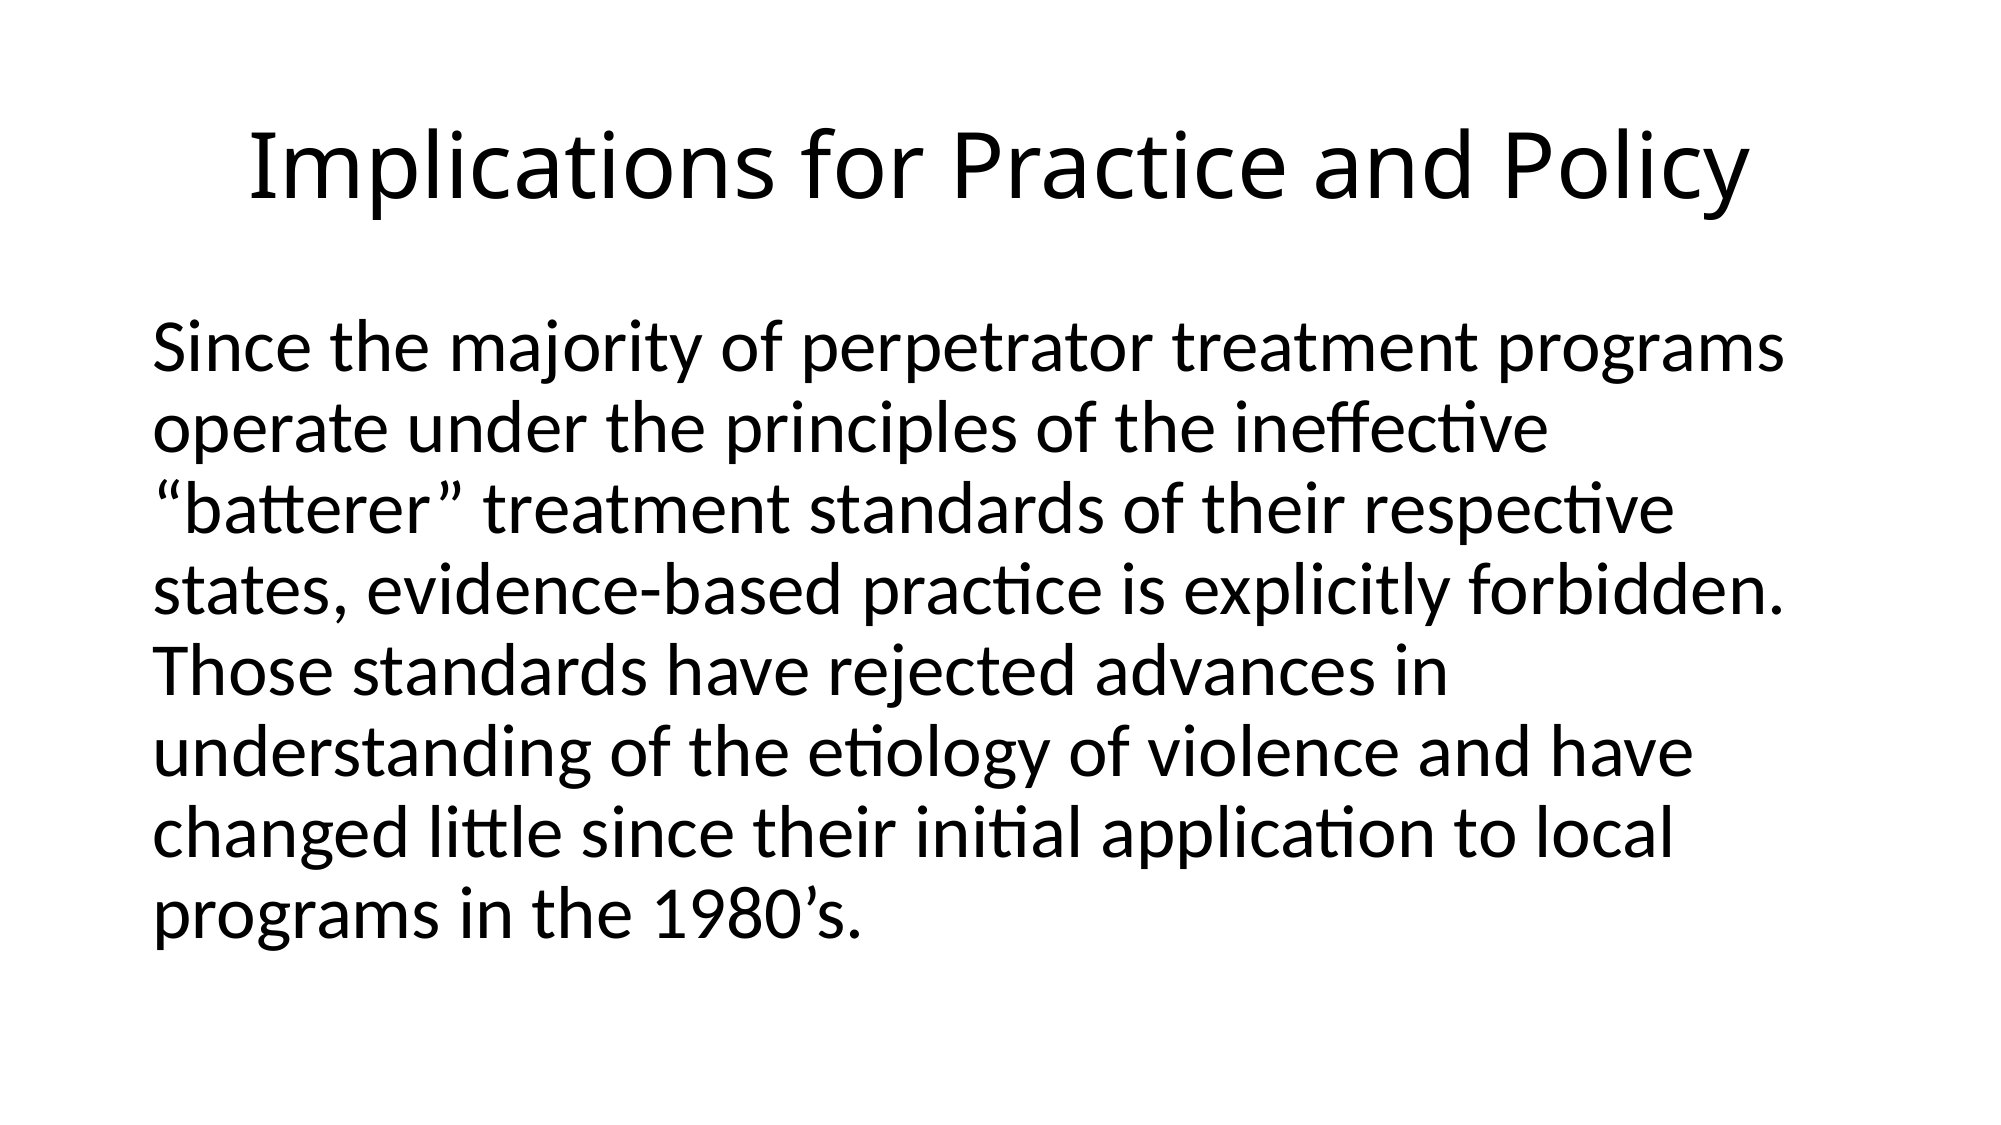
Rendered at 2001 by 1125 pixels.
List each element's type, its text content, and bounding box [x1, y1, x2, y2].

list Since the majority of perpetrator treatment programs operate under the principles of the ineffective “batterer” treatment standards of their respective states, evidence-based practice is explicitly forbidden. Those standards have rejected advances in understanding of the etiology of violence and have changed little since their initial application to local programs in the 1980’s. [137, 299, 1863, 1014]
title Implications for Practice and Policy [137, 59, 1863, 278]
